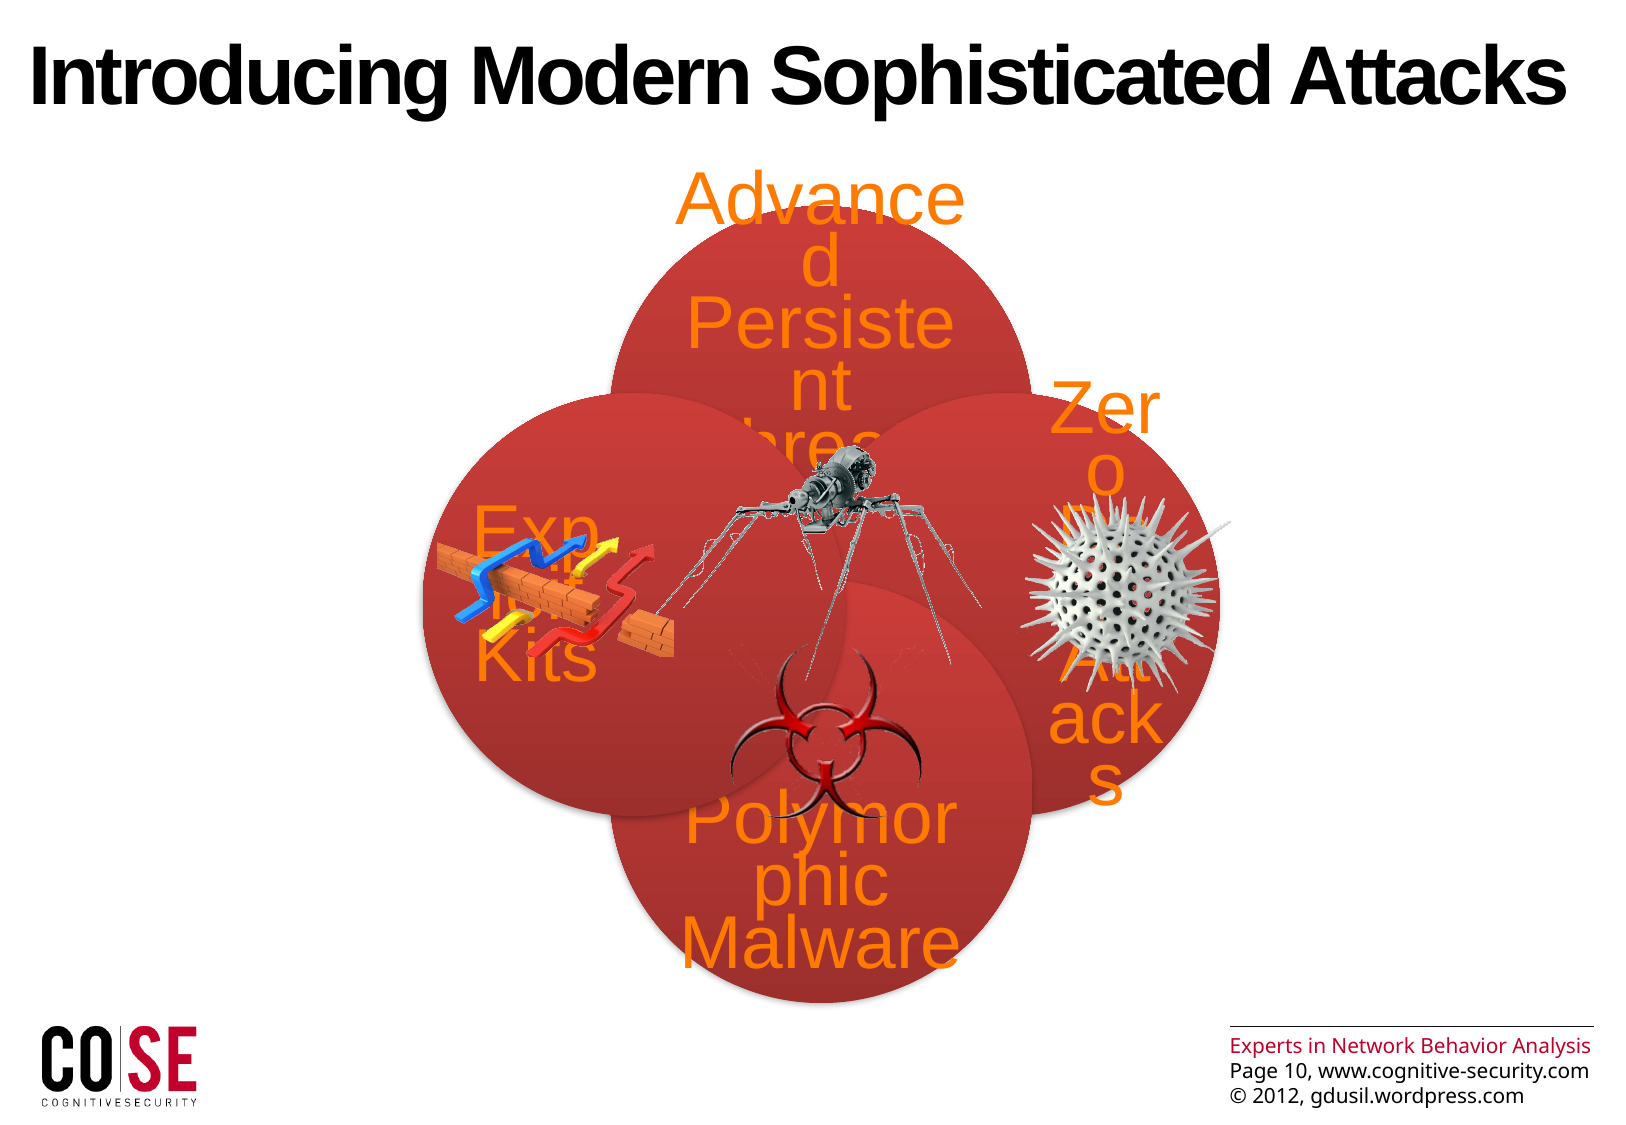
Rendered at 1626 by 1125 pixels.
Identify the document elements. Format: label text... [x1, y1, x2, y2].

title Introducing Modern Sophisticated Attacks [28, 32, 1599, 132]
picture [436, 442, 996, 819]
picture [1014, 491, 1233, 699]
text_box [83, 189, 1559, 1004]
picture [36, 1024, 202, 1114]
